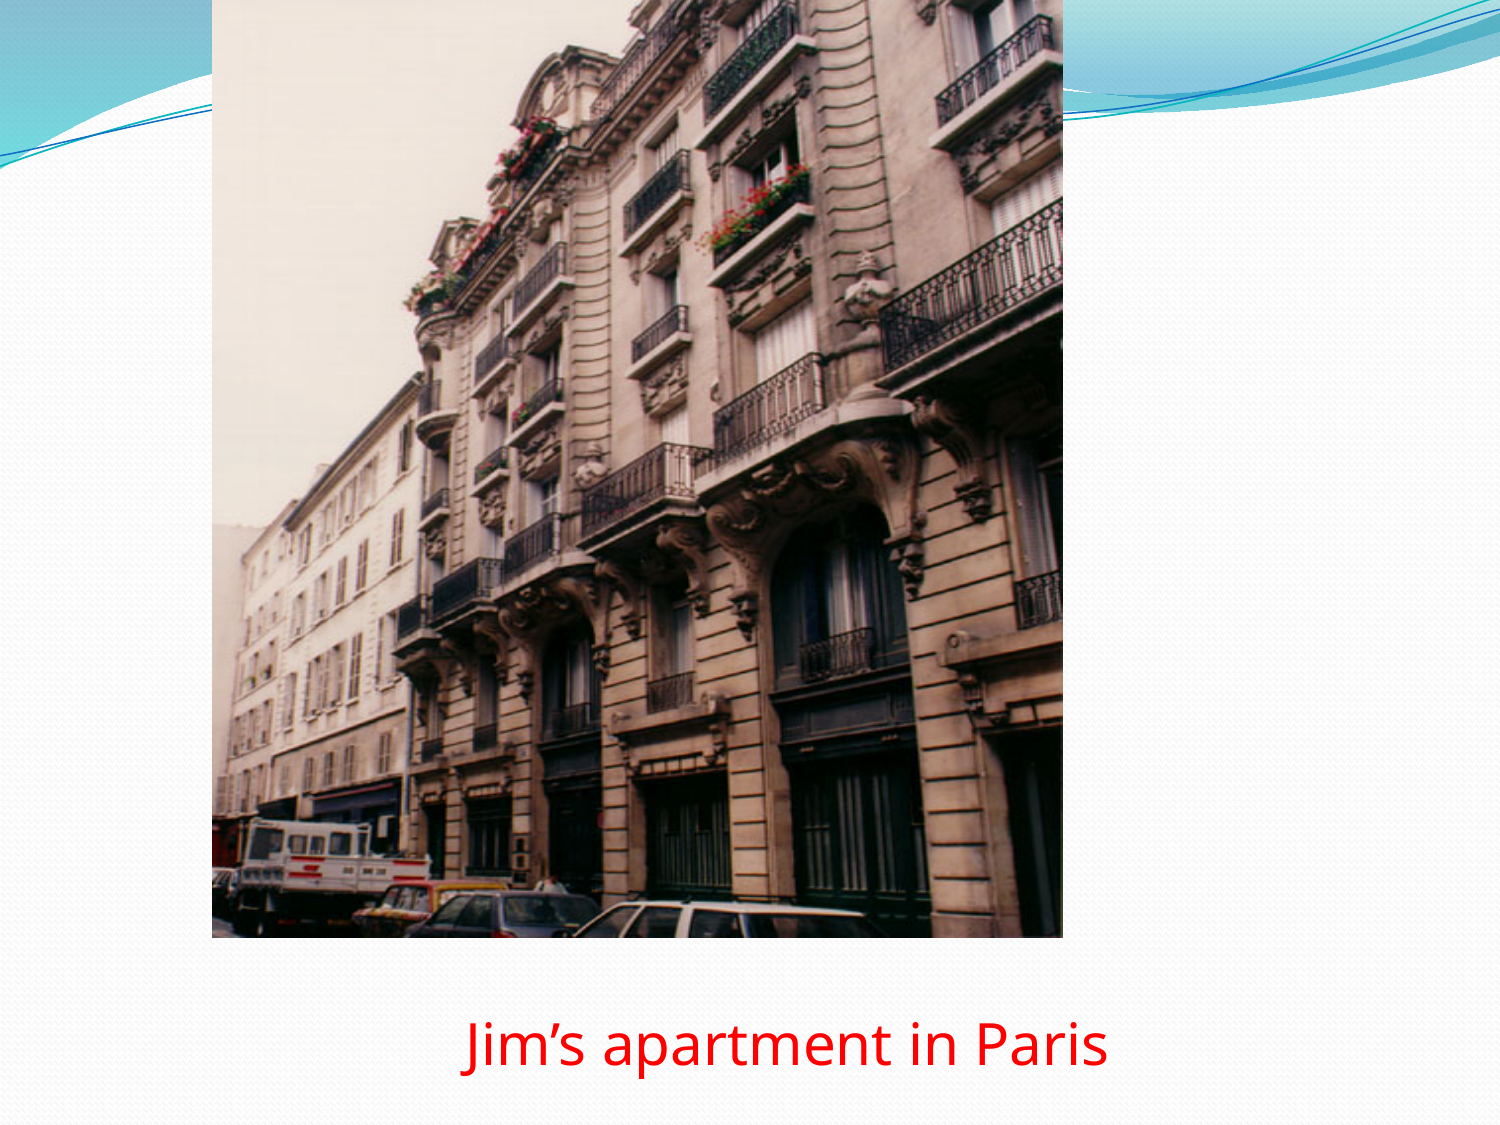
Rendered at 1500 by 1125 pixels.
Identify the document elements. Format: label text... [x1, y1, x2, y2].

text_box Jim’s apartment in Paris [187, 999, 1388, 1085]
picture [212, 0, 1063, 938]
